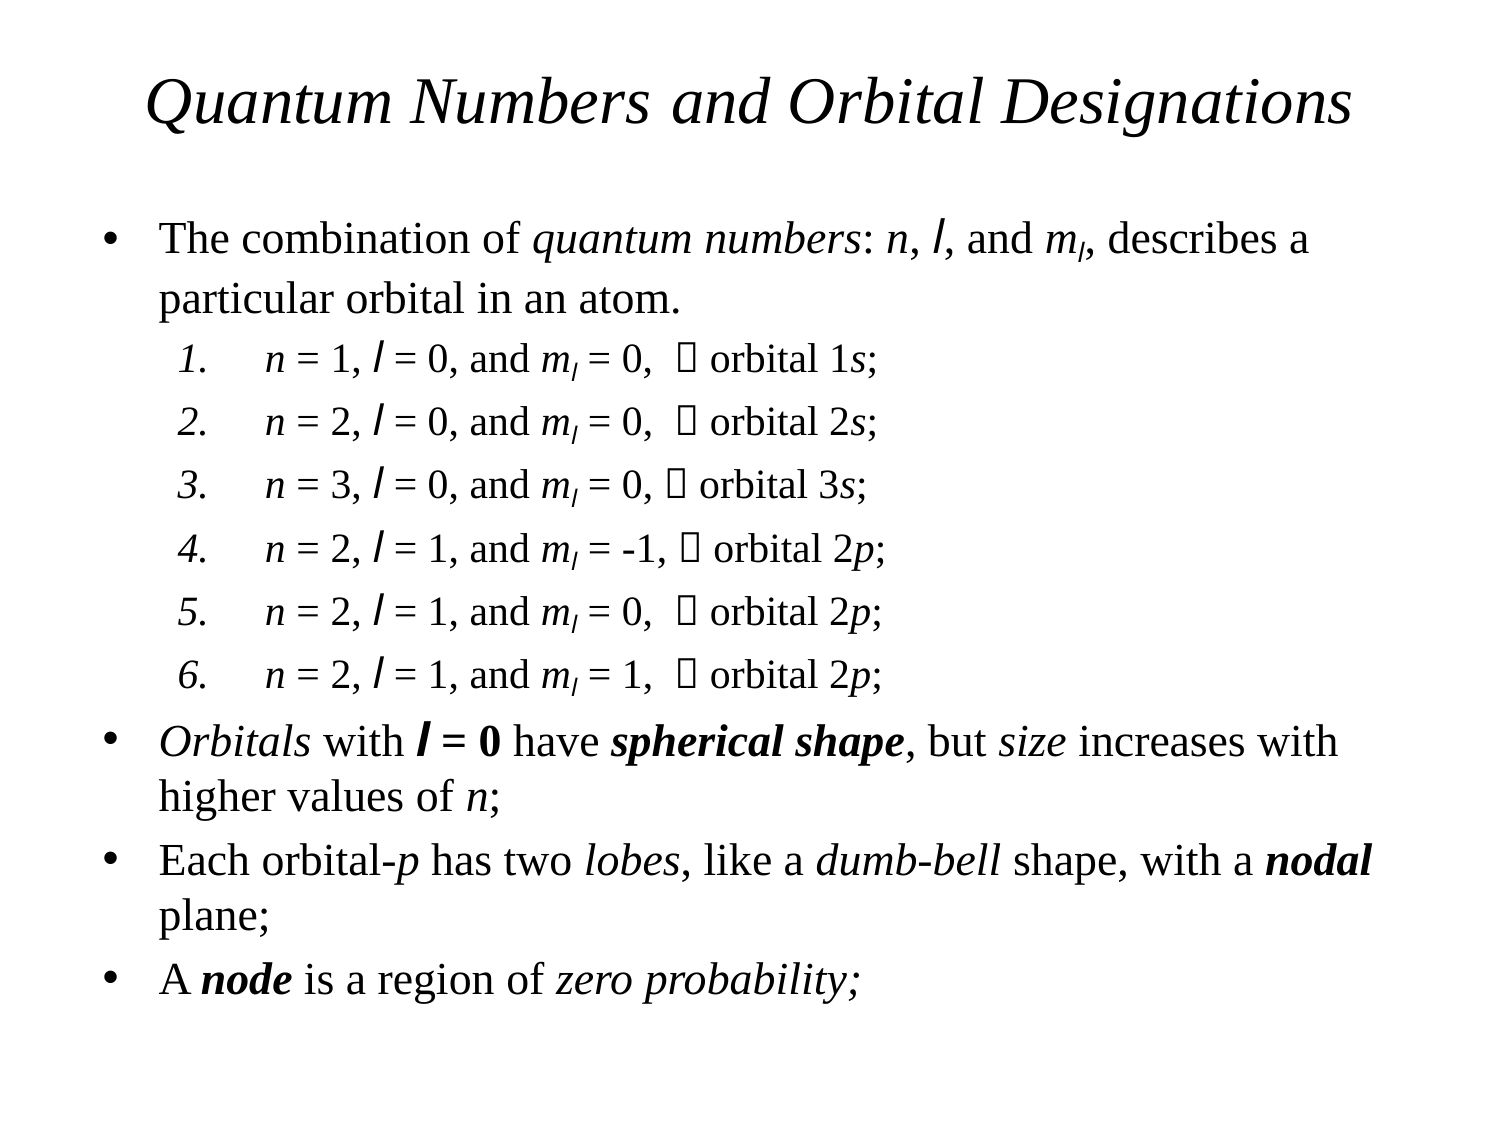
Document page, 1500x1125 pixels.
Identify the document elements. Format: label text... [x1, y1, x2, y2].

list The combination of quantum numbers: n, l, and ml, describes a particular orbital in an atom. n = 1, l = 0, and ml = 0,  orbital 1s; n = 2, l = 0, and ml = 0,  orbital 2s; n = 3, l = 0, and ml = 0,  orbital 3s; n = 2, l = 1, and ml = -1,  orbital 2p; n = 2, l = 1, and ml = 0,  orbital 2p; n = 2, l = 1, and ml = 1,  orbital 2p; Orbitals with l = 0 have spherical shape, but size increases with higher values of n; Each orbital-p has two lobes, like a dumb-bell shape, with a nodal plane; A node is a region of zero probability; [87, 200, 1450, 1063]
title Quantum Numbers and Orbital Designations [75, 24, 1425, 163]
